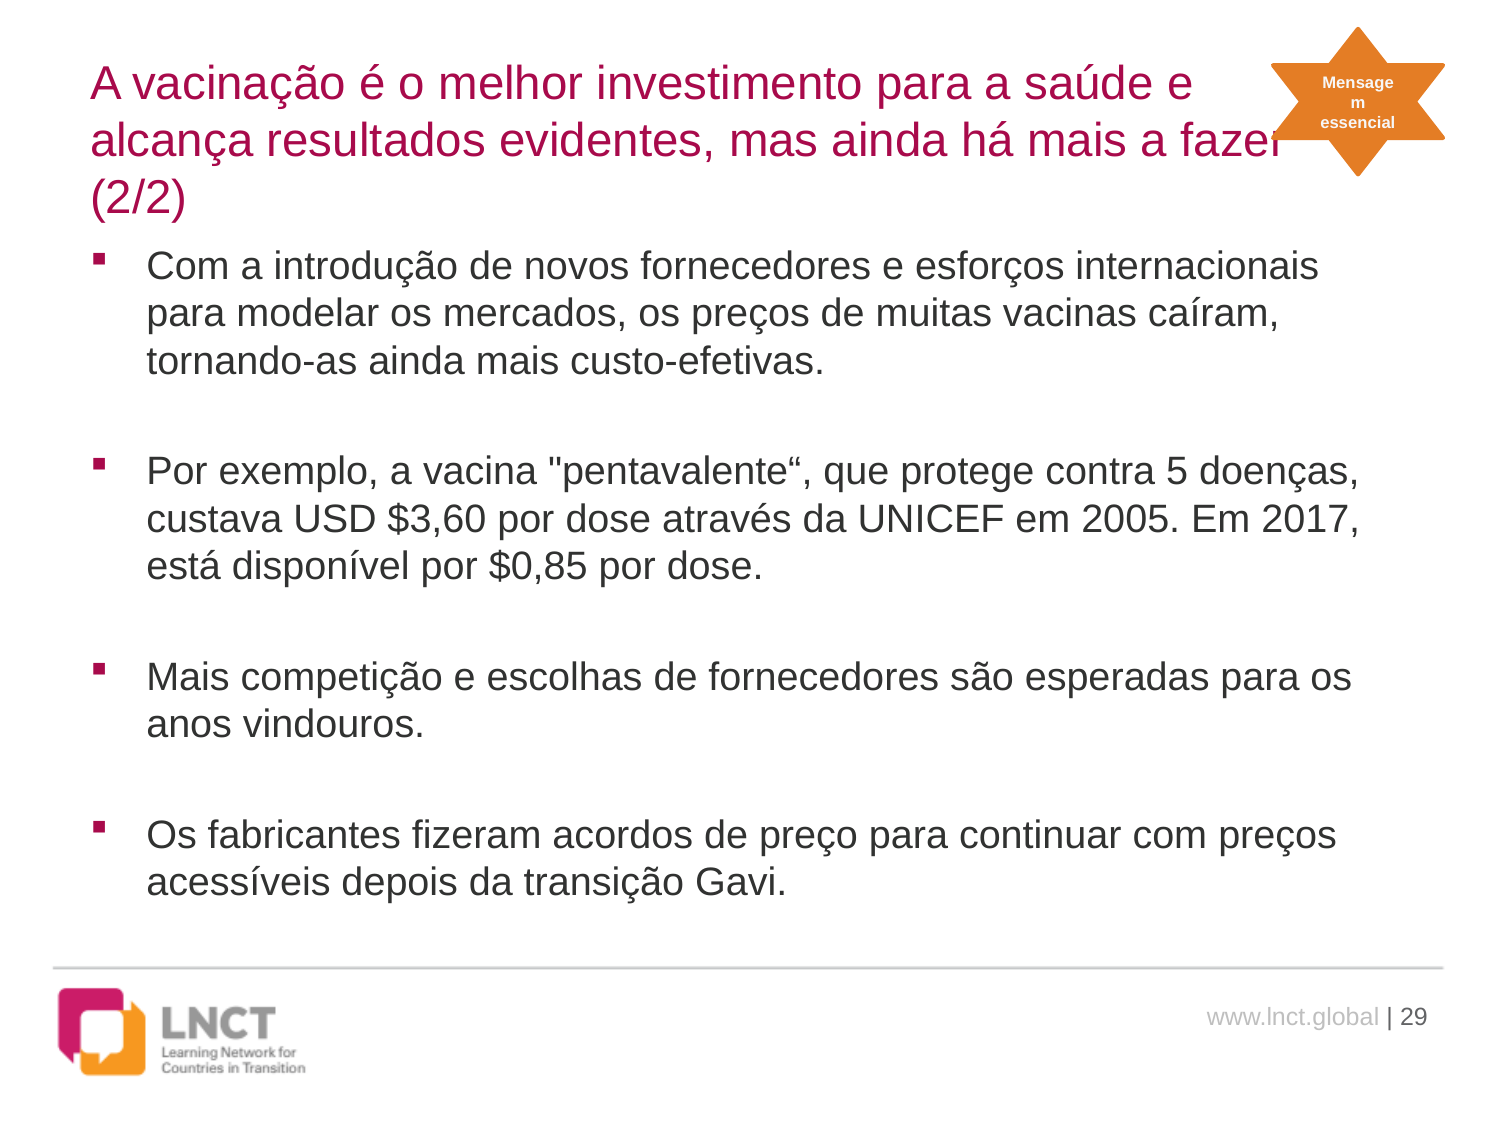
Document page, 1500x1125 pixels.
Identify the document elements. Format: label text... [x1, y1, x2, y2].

slide_number www.lnct.global | 29 [1093, 985, 1444, 1046]
text_box Mensagem essencial [1271, 26, 1445, 177]
list Com a introdução de novos fornecedores e esforços internacionais para modelar os mercados, os preços de muitas vacinas caíram, tornando-as ainda mais custo-efetivas. Por exemplo, a vacina "pentavalente“, que protege contra 5 doenças, custava USD $3,60 por dose através da UNICEF em 2005. Em 2017, está disponível por $0,85 por dose. Mais competição e escolhas de fornecedores são esperadas para os anos vindouros. Os fabricantes fizeram acordos de preço para continuar com preços acessíveis depois da transição Gavi. [75, 232, 1425, 922]
title A vacinação é o melhor investimento para a saúde e alcança resultados evidentes, mas ainda há mais a fazer (2/2) [75, 45, 1324, 232]
